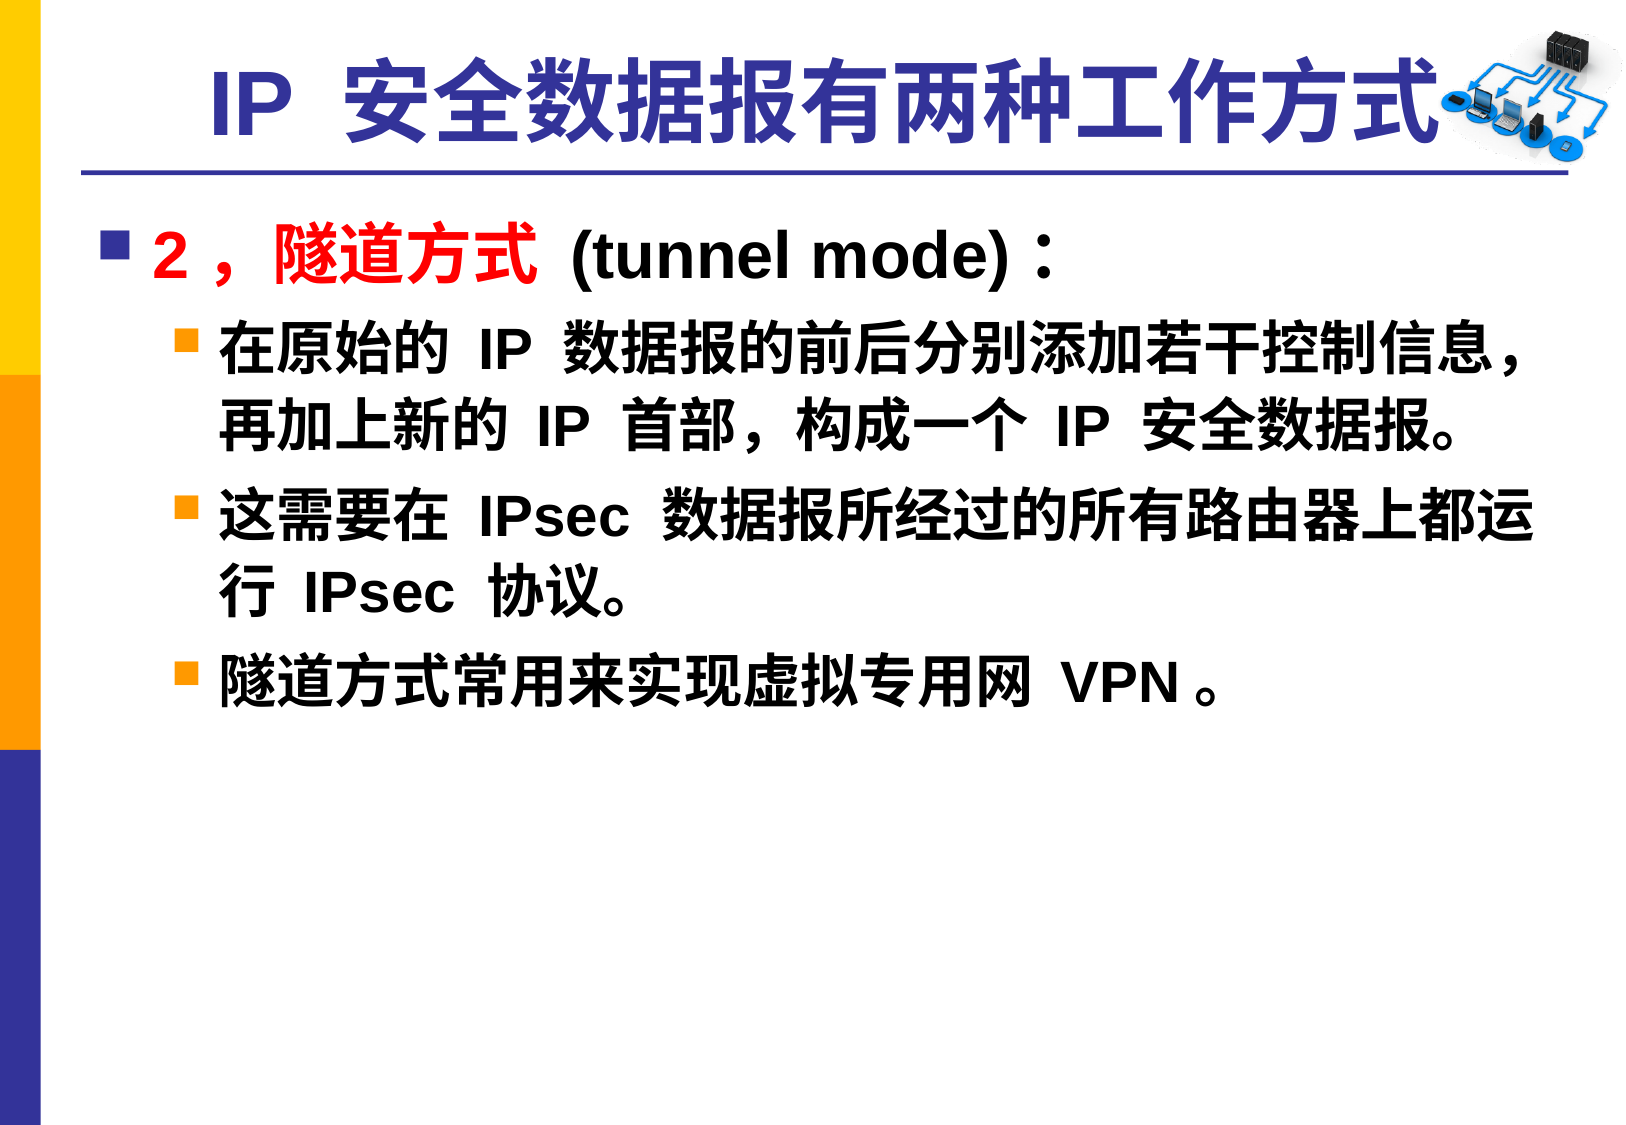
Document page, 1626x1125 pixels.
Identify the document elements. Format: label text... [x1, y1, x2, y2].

picture [1438, 30, 1624, 165]
title IP 安全数据报有两种工作方式 [81, 30, 1569, 161]
list 2，隧道方式 (tunnel mode)： 在原始的 IP 数据报的前后分别添加若干控制信息，再加上新的 IP 首部，构成一个 IP 安全数据报。 这需要在 IPsec 数据报所经过的所有路由器上都运行 IPsec 协议。 隧道方式常用来实现虚拟专用网 VPN。 [81, 196, 1569, 1006]
